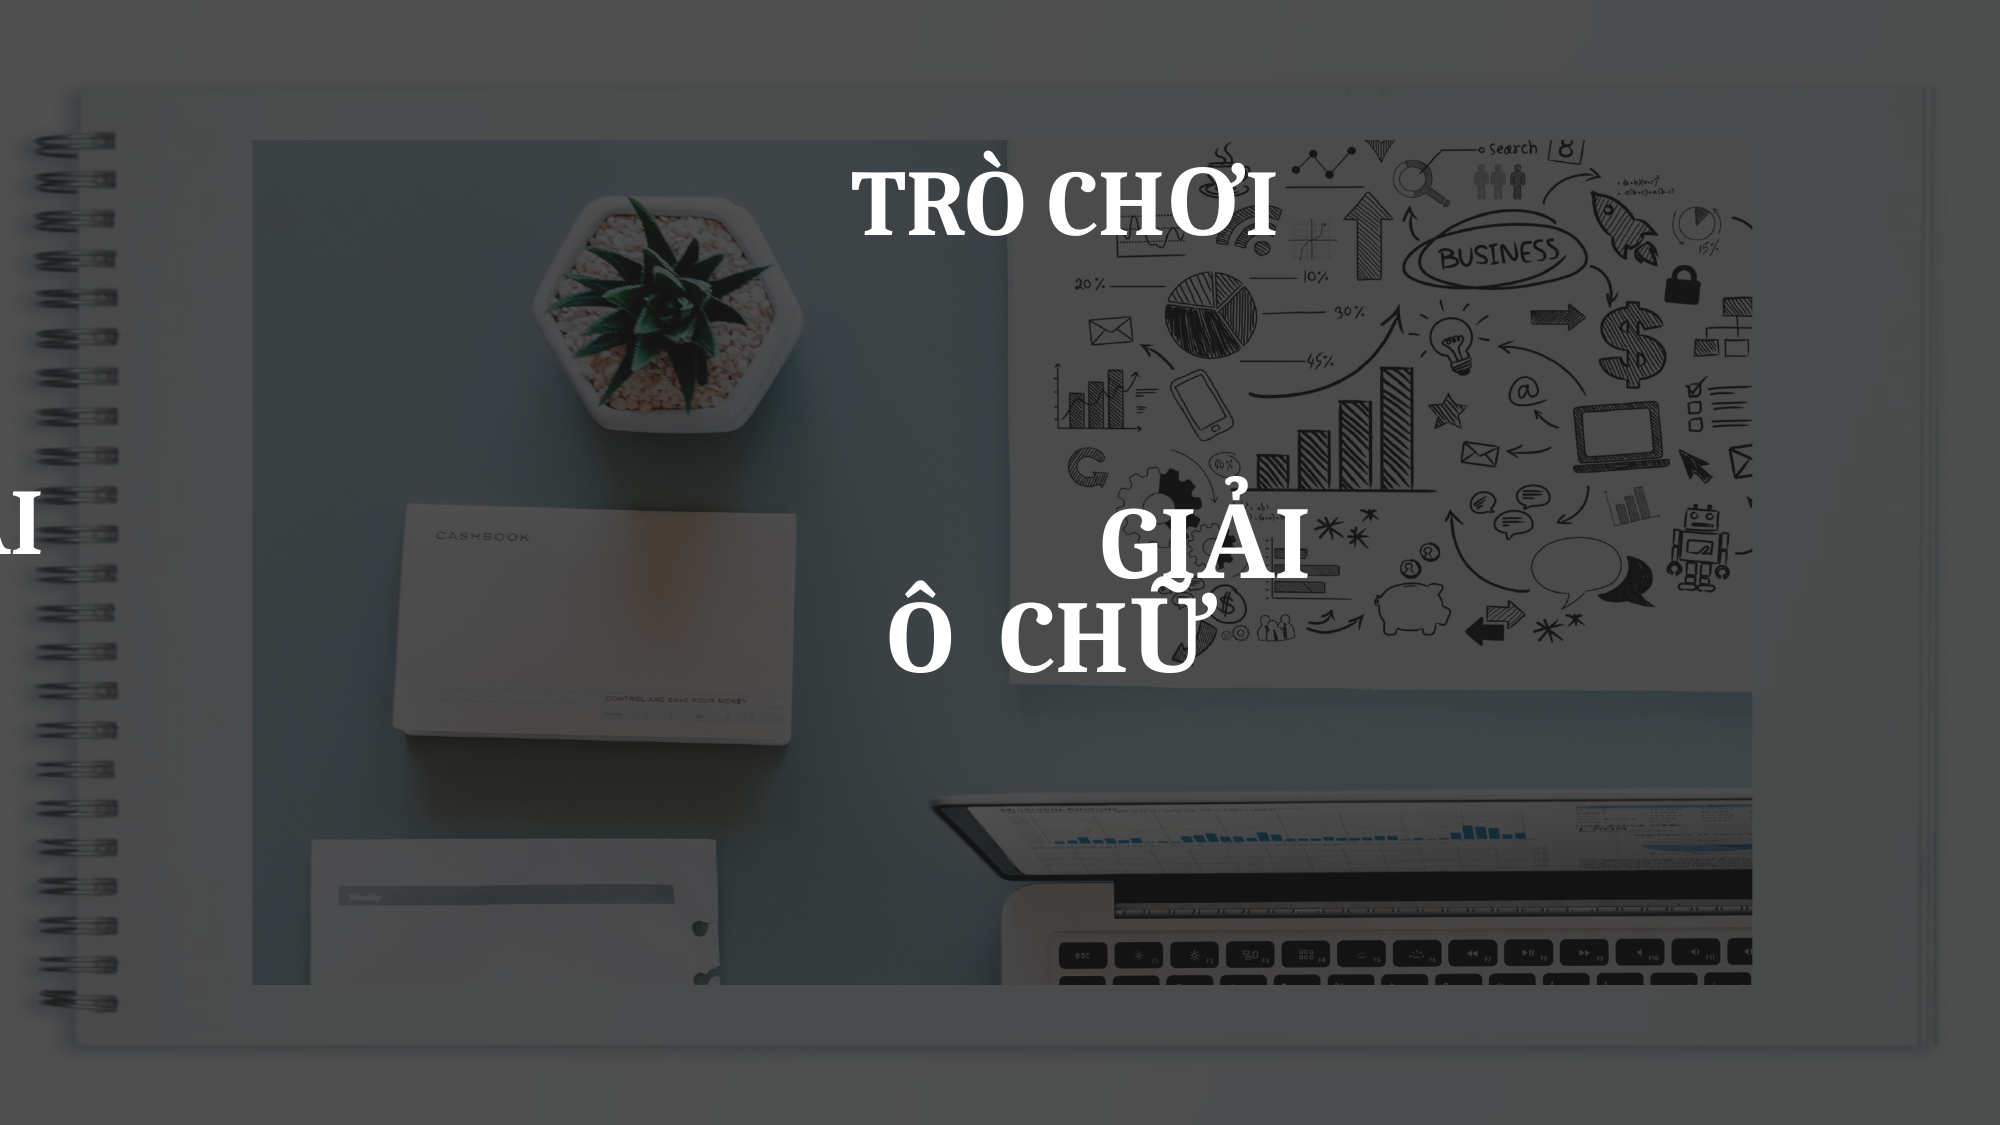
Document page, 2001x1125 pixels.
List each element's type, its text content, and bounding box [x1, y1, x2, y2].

text_box [0, 0, 2000, 1125]
picture [252, 140, 1753, 985]
text_box TRÒ CHƠI [506, 134, 1625, 138]
text_box GIẢI [0, 453, 246, 581]
